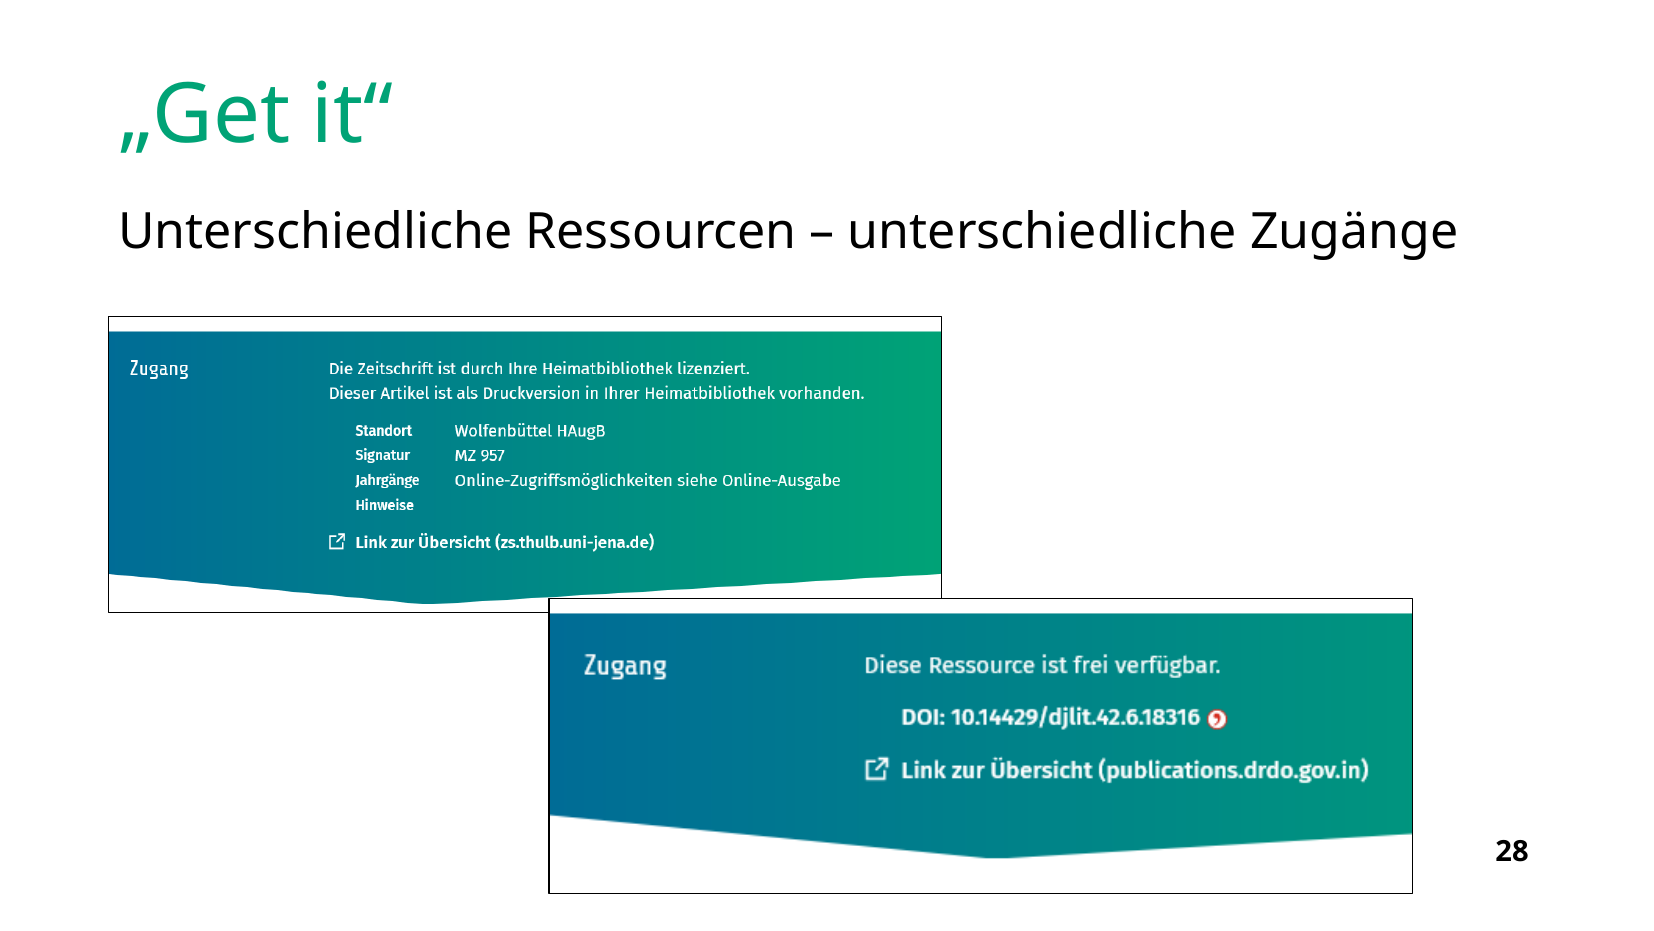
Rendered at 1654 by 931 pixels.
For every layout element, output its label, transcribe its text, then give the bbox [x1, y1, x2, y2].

picture [612, 661, 623, 679]
list Unterschiedliche Ressourcen – unterschiedliche Zugänge [118, 198, 1536, 731]
picture [640, 661, 650, 674]
picture [626, 661, 637, 674]
picture [585, 655, 595, 674]
picture [598, 661, 608, 674]
picture [654, 661, 666, 679]
slide_number 28 [1488, 826, 1536, 878]
picture [109, 317, 1412, 893]
title „Get it“ [118, 59, 1536, 198]
